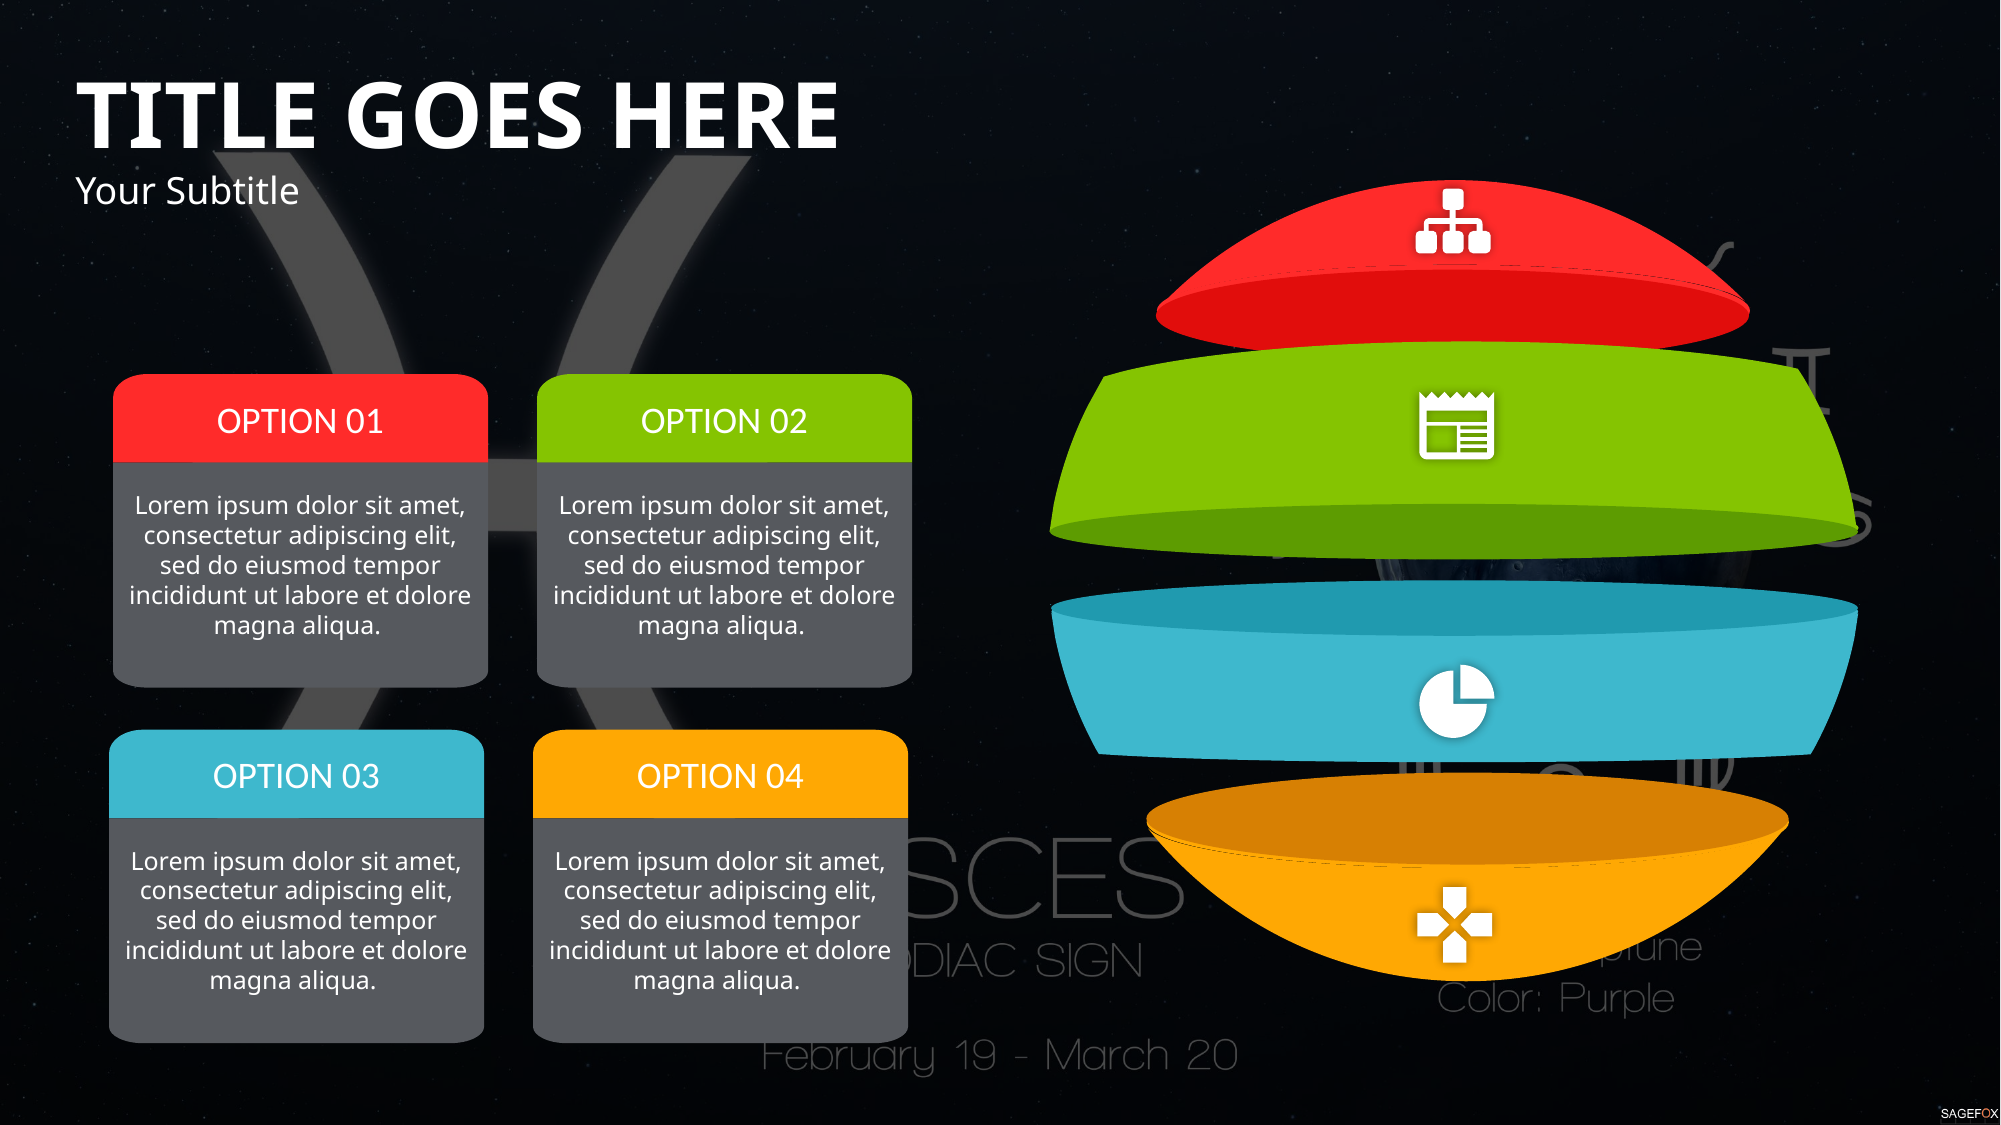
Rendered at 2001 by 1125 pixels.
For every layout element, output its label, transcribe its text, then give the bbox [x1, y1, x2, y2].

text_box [1050, 580, 1860, 763]
text_box OPTION 01 [112, 373, 490, 464]
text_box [537, 462, 913, 688]
picture [0, 0, 2001, 1125]
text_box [1146, 772, 1789, 982]
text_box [532, 818, 909, 1044]
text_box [113, 462, 489, 688]
text_box OPTION 02 [536, 373, 914, 464]
text_box TITLE GOES HERE Your Subtitle [60, 49, 1036, 220]
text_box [1155, 180, 1751, 341]
text_box OPTION 03 [108, 728, 486, 820]
text_box OPTION 04 [531, 728, 910, 820]
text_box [1049, 341, 1859, 560]
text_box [109, 818, 485, 1044]
